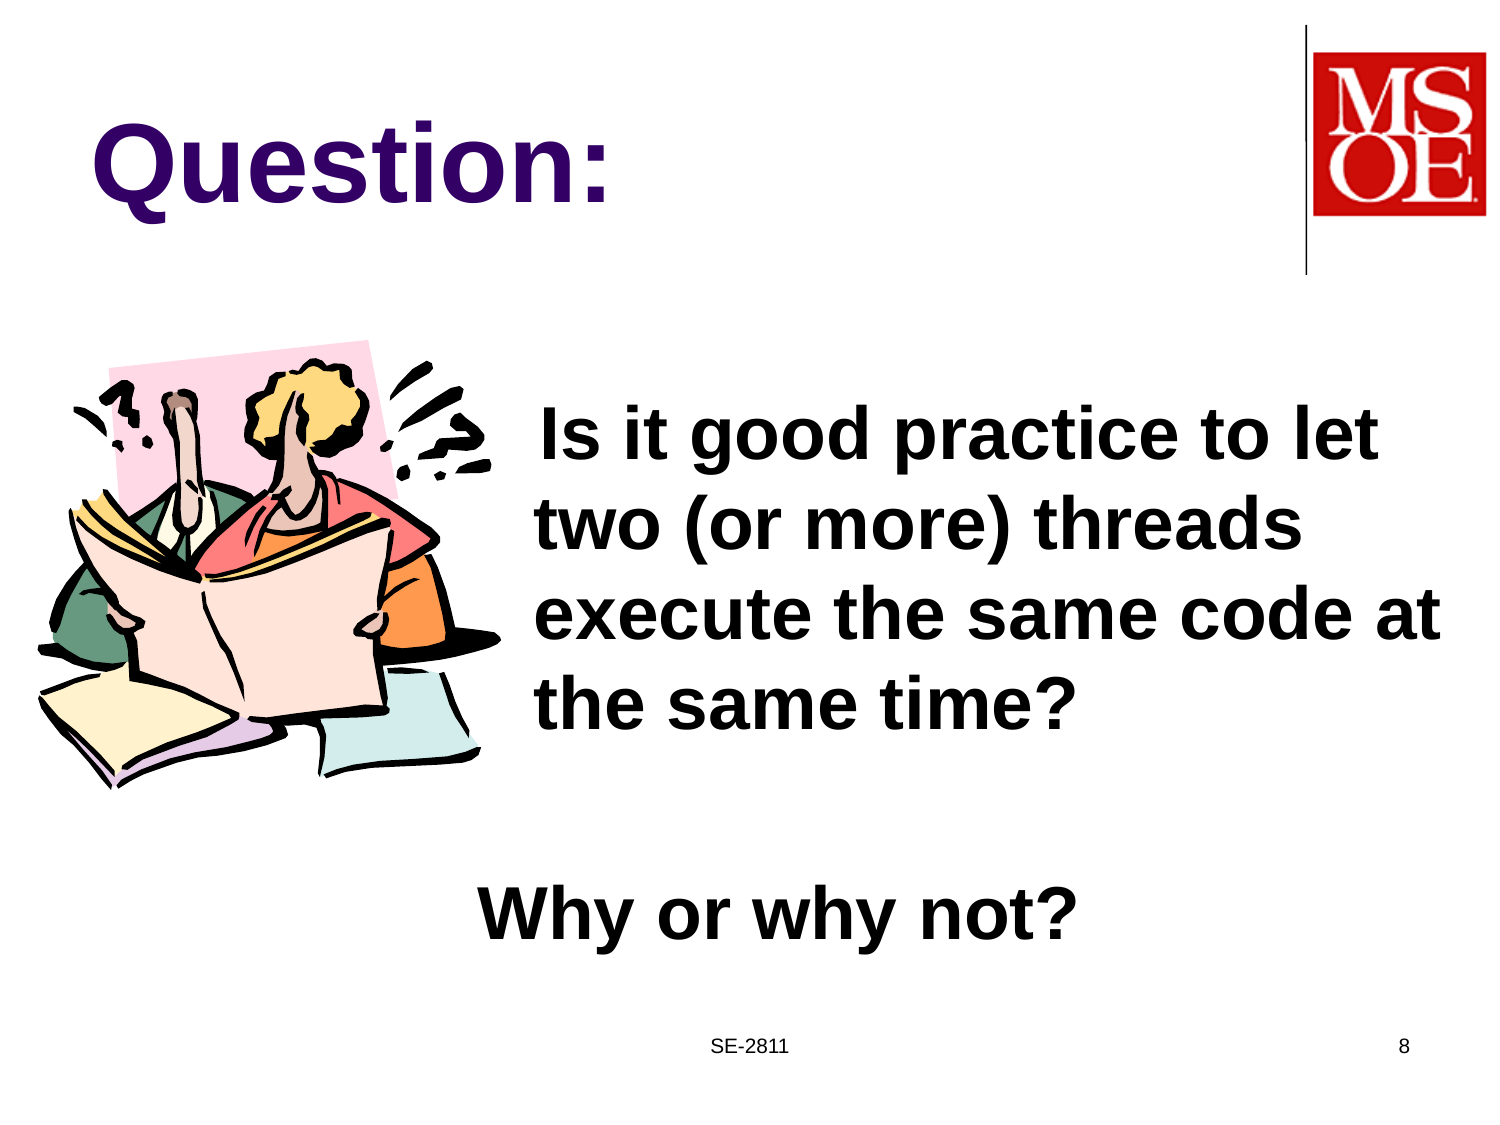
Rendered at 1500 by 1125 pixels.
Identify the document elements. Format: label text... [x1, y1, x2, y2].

slide_number 8 [1074, 1024, 1426, 1101]
picture [37, 337, 506, 795]
title Question: [74, 19, 1313, 233]
picture [1313, 37, 1488, 232]
footer SE-2811 [512, 1024, 988, 1101]
list Is it good practice to let two (or more) threads execute the same code at the same time? Why or why not? [462, 287, 1463, 981]
